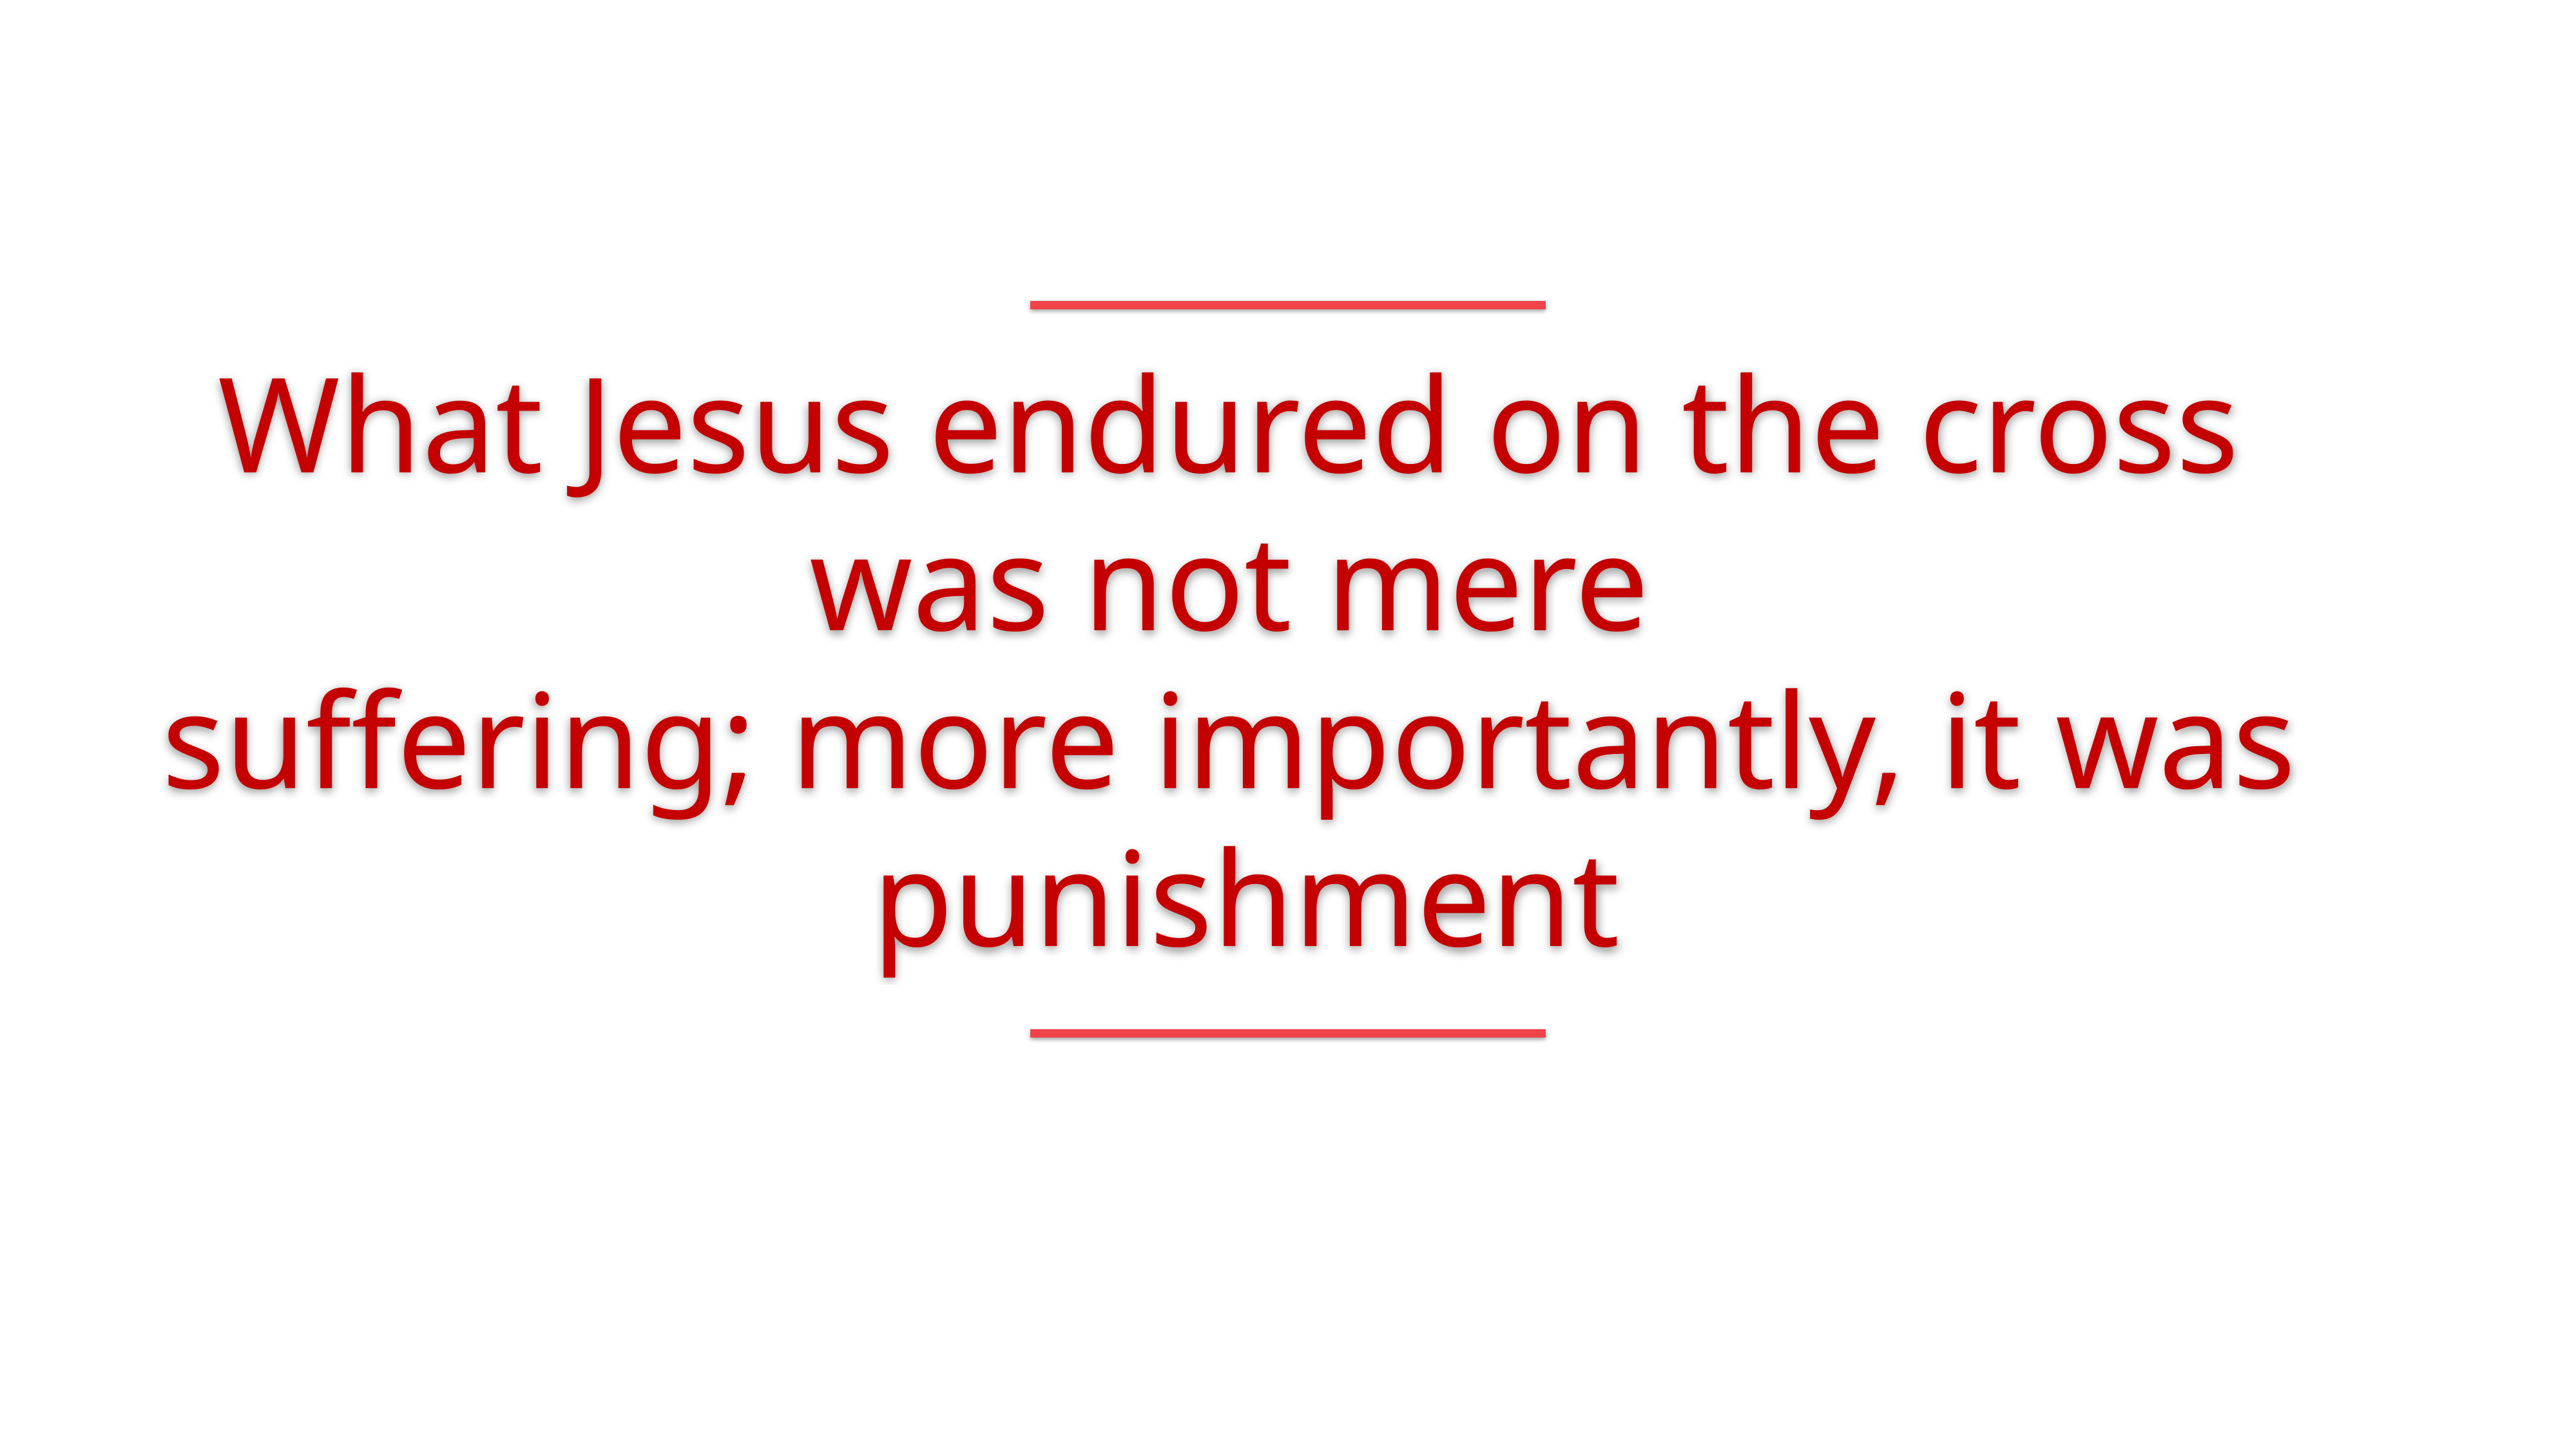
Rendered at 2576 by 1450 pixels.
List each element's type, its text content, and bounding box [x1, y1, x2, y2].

text_box What Jesus endured on the cross was not mere suffering; more importantly, it was punishment [157, 336, 2385, 978]
